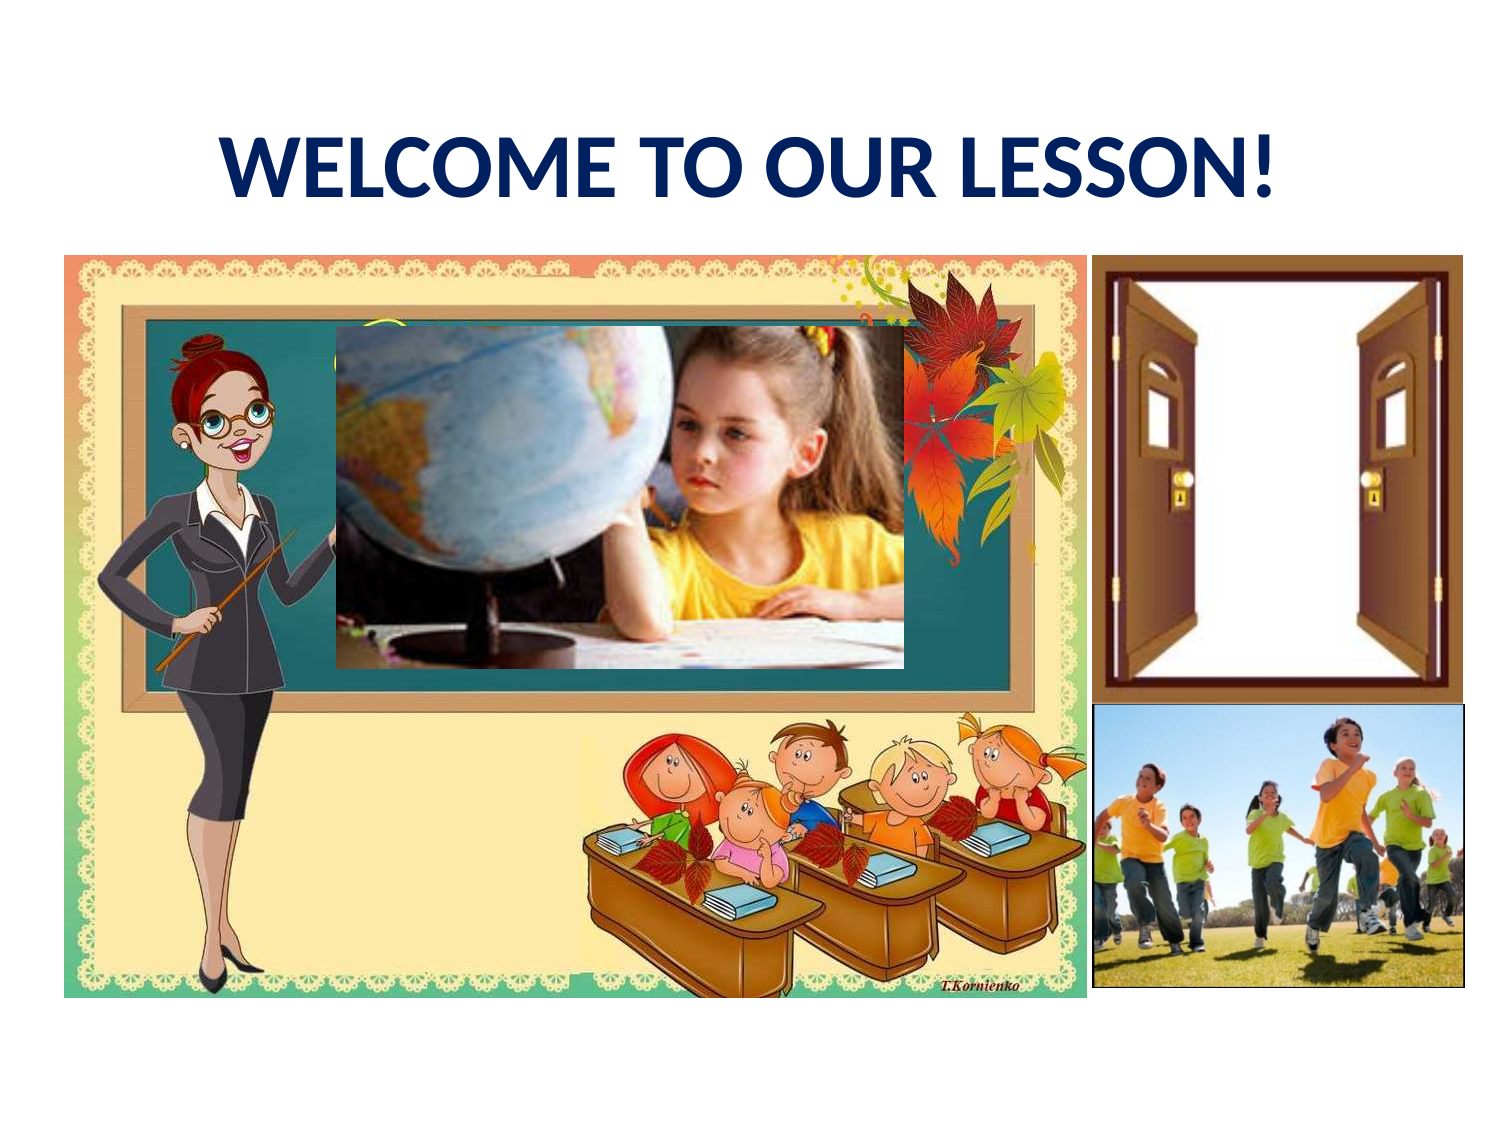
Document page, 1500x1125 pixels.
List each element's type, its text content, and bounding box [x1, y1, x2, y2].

picture [1092, 255, 1465, 988]
title WELCOME TO OUR LESSON! [112, 54, 1388, 254]
picture [336, 326, 904, 670]
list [64, 255, 1087, 998]
